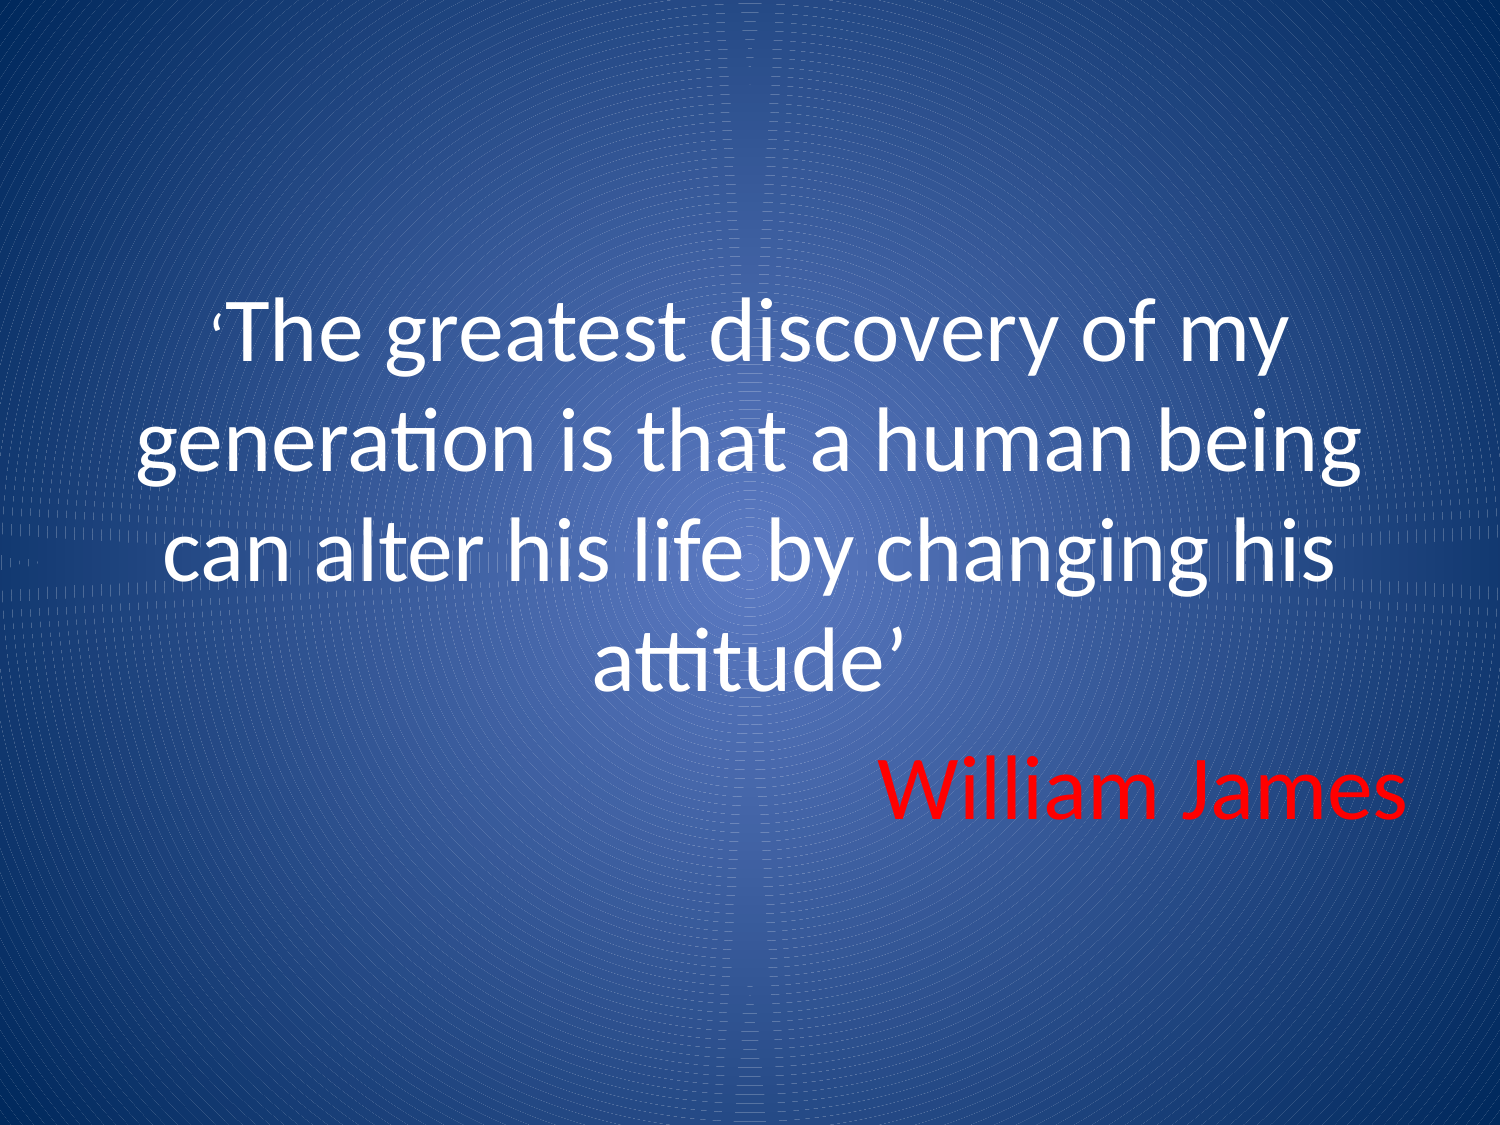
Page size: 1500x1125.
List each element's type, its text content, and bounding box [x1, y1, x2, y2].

list ‘The greatest discovery of my generation is that a human being can alter his life by changing his attitude’ William James [75, 262, 1425, 1005]
